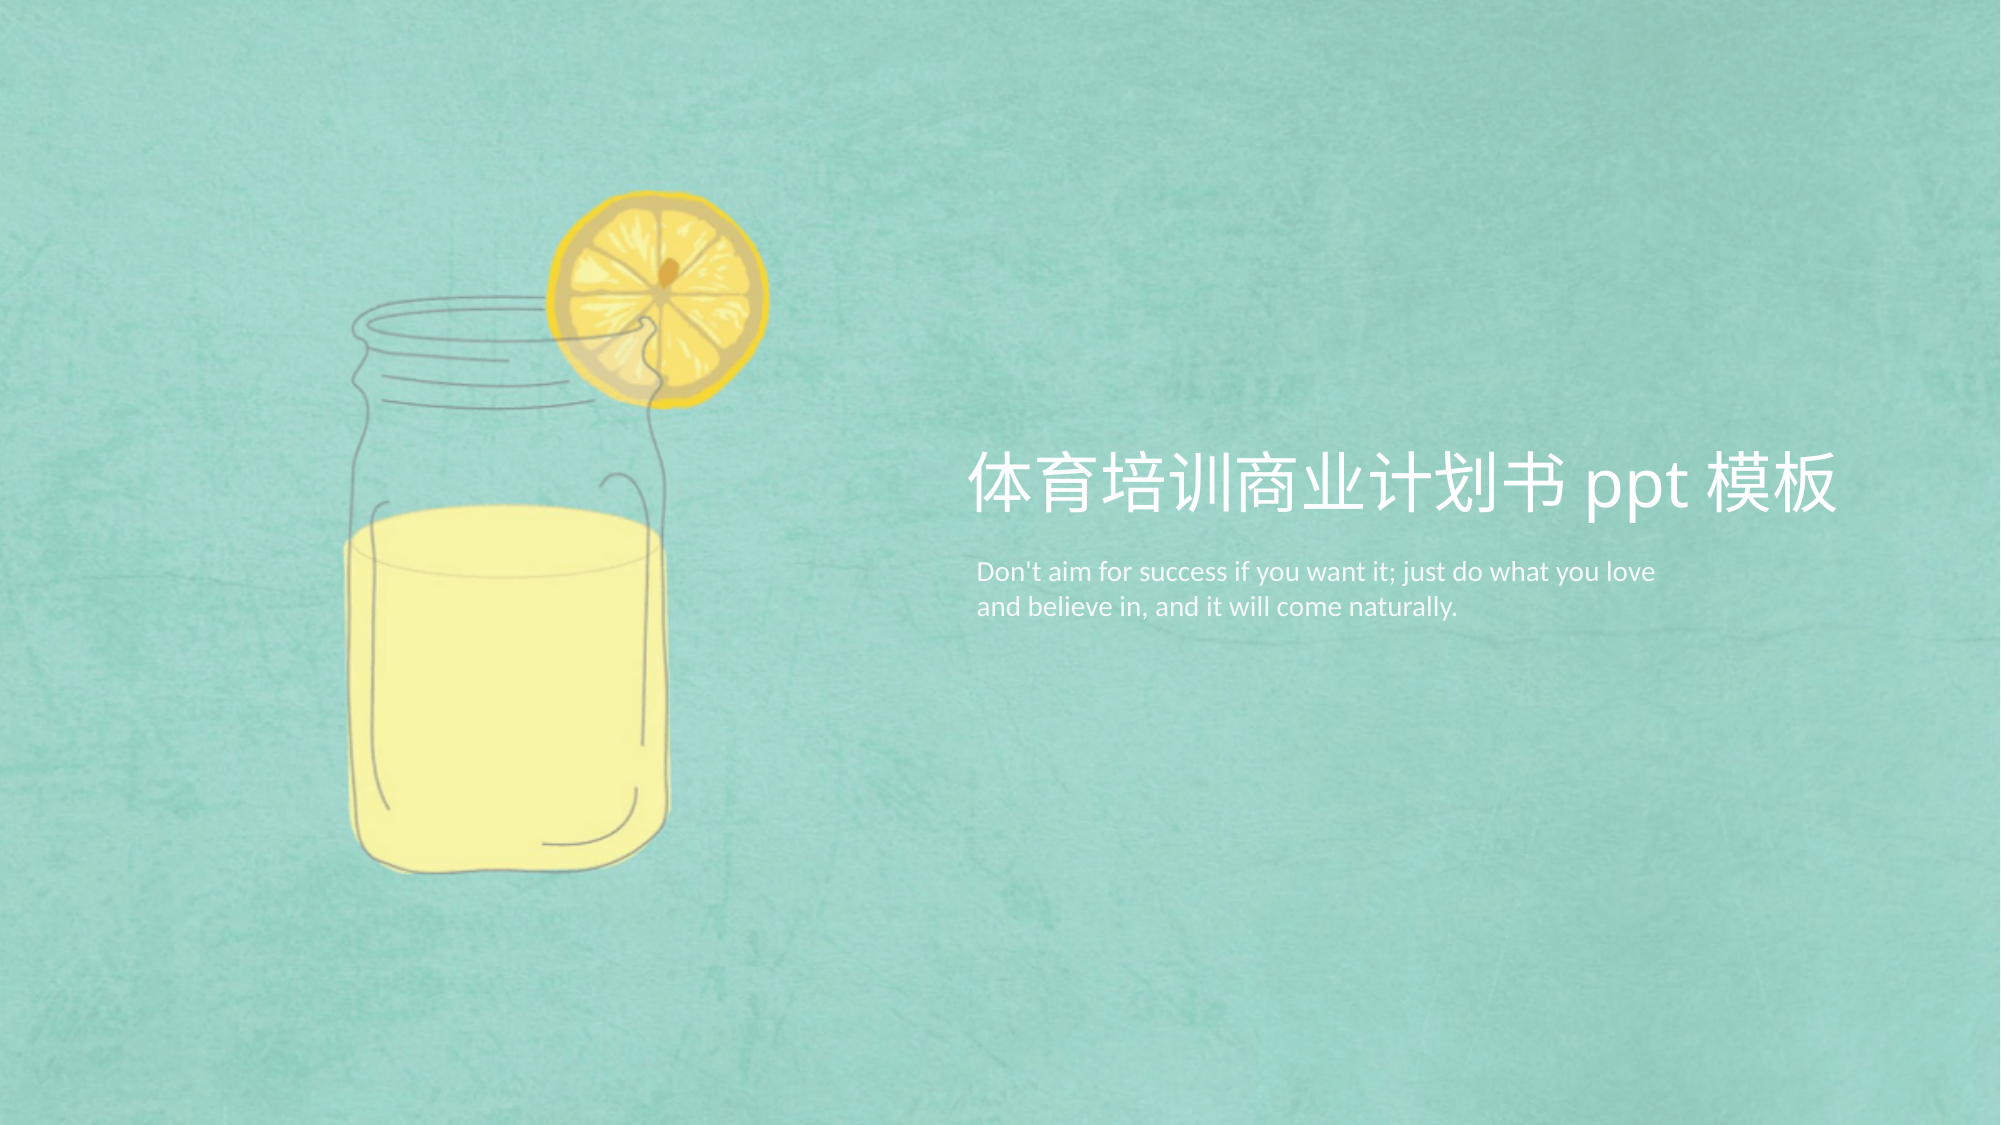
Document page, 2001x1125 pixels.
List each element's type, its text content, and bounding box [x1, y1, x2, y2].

text_box Don't aim for success if you want it; just do what you love and believe in, and it will come naturally. [961, 545, 1709, 630]
text_box 体育培训商业计划书ppt模板 [952, 433, 2000, 529]
picture [0, 0, 2001, 1125]
